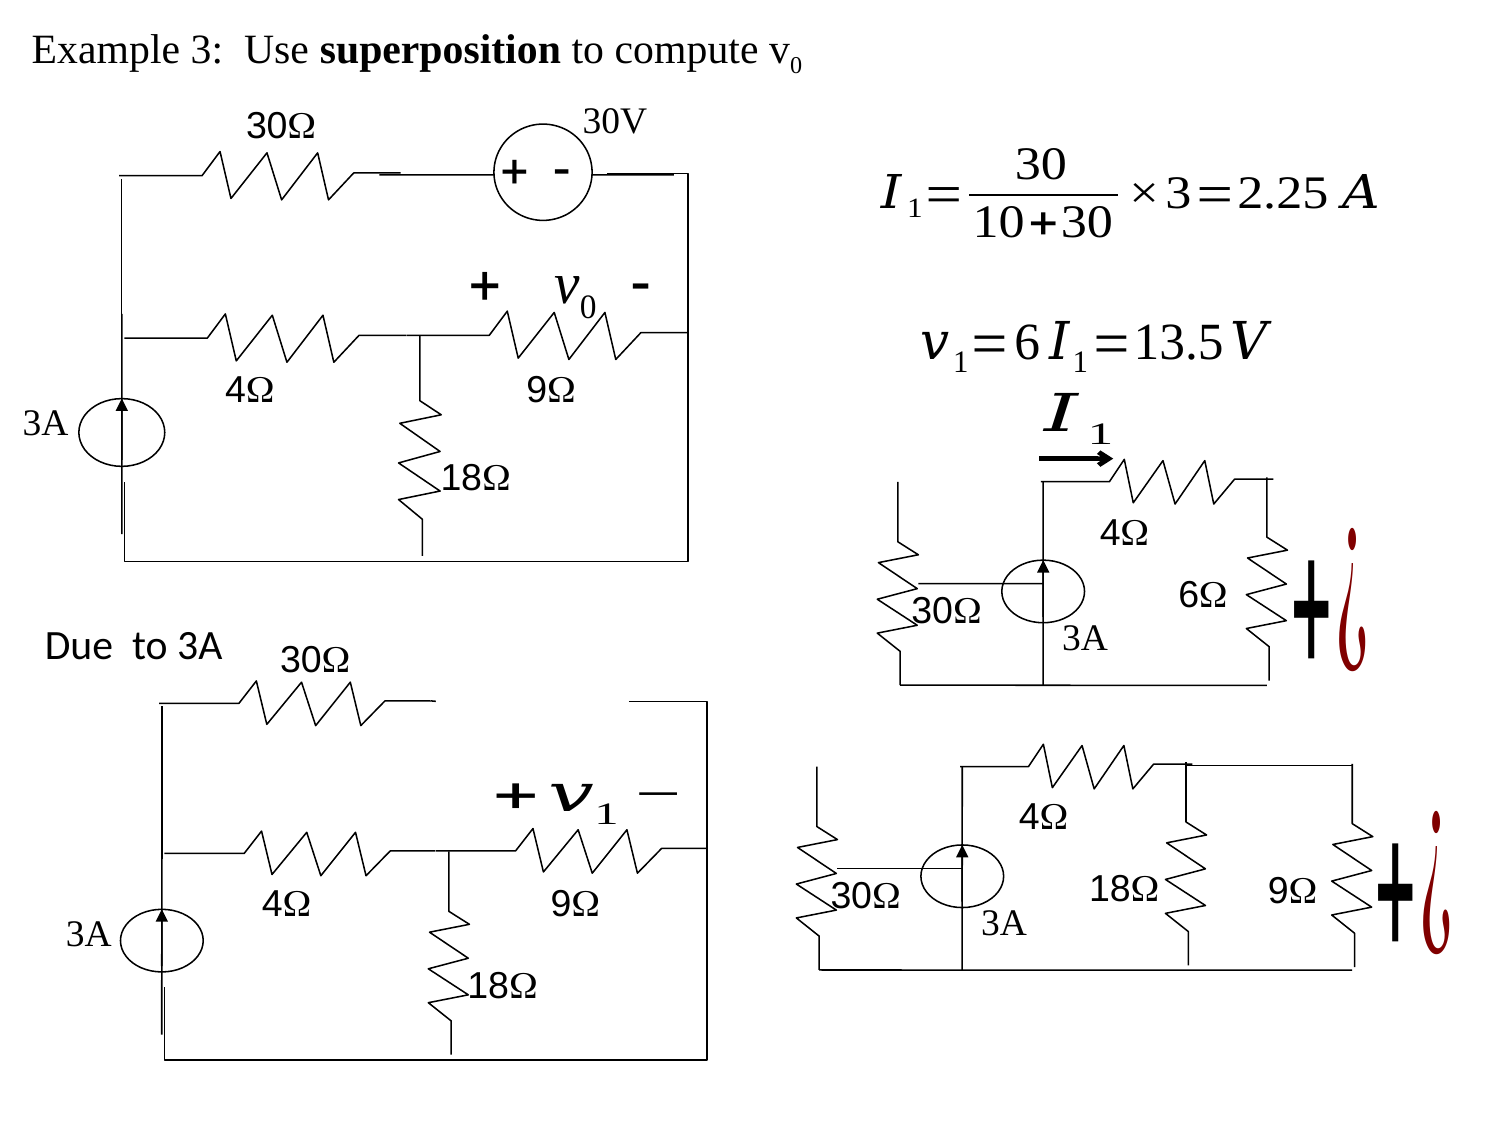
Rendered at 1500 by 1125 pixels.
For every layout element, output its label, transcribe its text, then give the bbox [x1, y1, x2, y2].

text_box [28, 610, 708, 1061]
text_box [876, 459, 1372, 686]
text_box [795, 744, 1456, 971]
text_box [7, 87, 689, 562]
text_box Example 3: Use superposition to compute v0 [16, 14, 818, 86]
